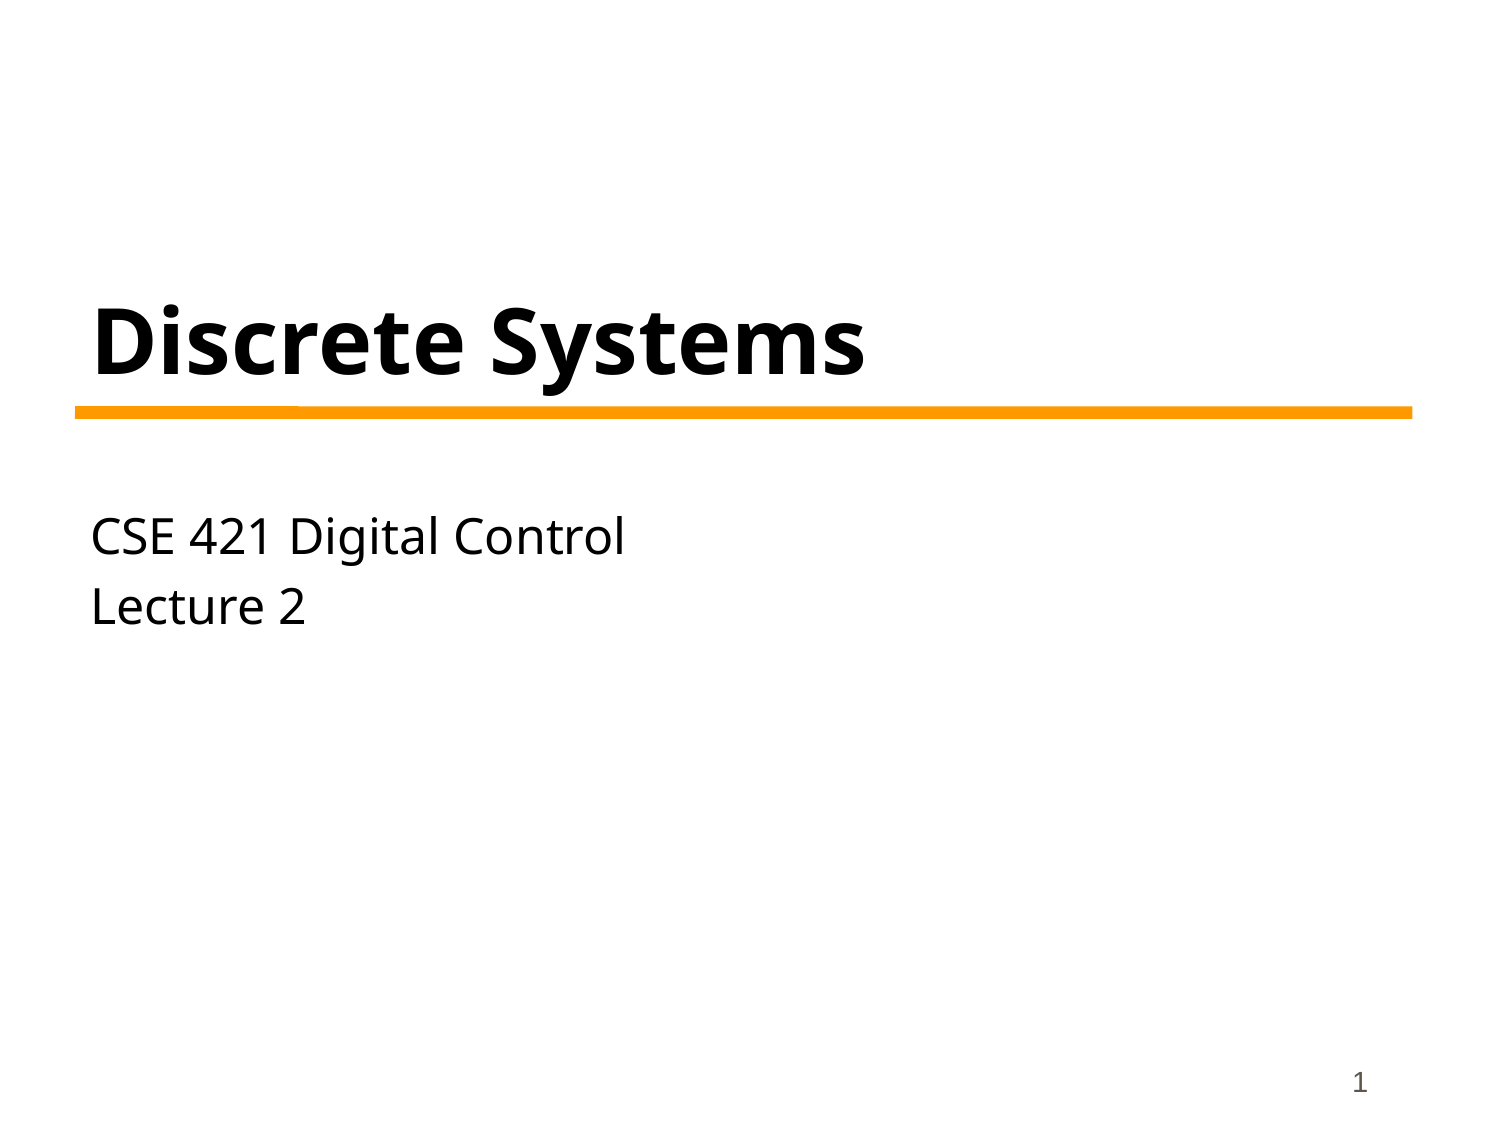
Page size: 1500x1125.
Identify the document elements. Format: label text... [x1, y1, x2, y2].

title Discrete Systems [75, 87, 1342, 400]
slide_number 1 [1083, 1021, 1384, 1107]
subtitle CSE 421 Digital Control Lecture 2 [75, 496, 1363, 788]
